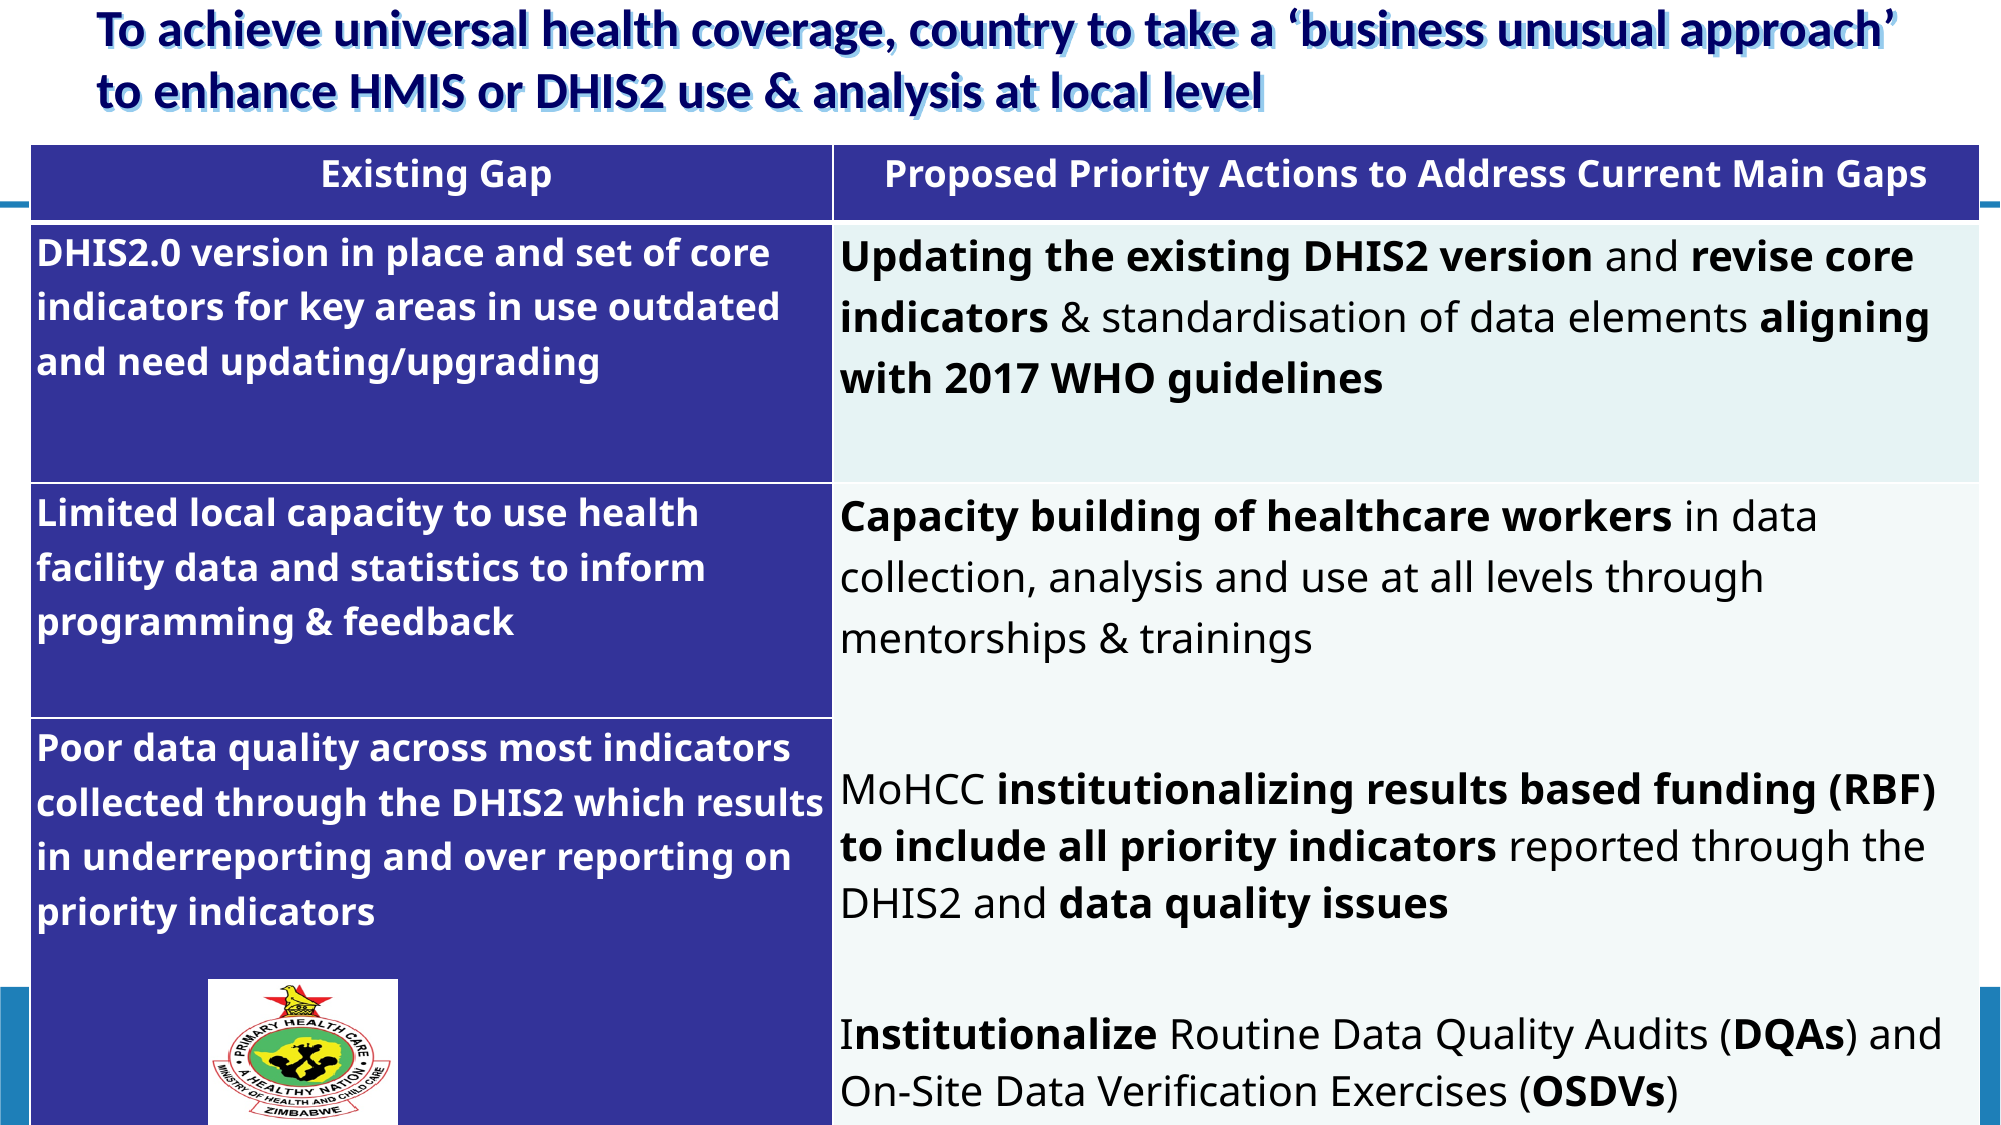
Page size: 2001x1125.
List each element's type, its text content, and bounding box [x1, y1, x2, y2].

table_header Proposed Priority Actions to Address Current Main Gaps [834, 145, 1979, 220]
title To achieve universal health coverage, country to take a ‘business unusual approach’ to enhance HMIS or DHIS2 use & analysis at local level [96, 0, 1914, 114]
table_cell Poor data quality across most indicators collected through the DHIS2 which results in underreporting and over reporting on priority indicators [31, 719, 832, 1125]
picture [208, 979, 398, 1125]
table_cell DHIS2.0 version in place and set of core indicators for key areas in use outdated and need updating/upgrading [31, 225, 832, 482]
table_cell Capacity building of healthcare workers in data collection, analysis and use at all levels through mentorships & trainings MoHCC institutionalizing results based funding (RBF) to include all priority indicators reported through the DHIS2 and data quality issues Institutionalize Routine Data Quality Audits (DQAs) and On-Site Data Verification Exercises (OSDVs) Integration of ePMS & DHIS2 to mitigate transcription & arithmetic errors [834, 484, 1979, 1125]
table_cell Updating the existing DHIS2 version and revise core indicators & standardisation of data elements aligning with 2017 WHO guidelines [834, 225, 1979, 482]
table_header Existing Gap [31, 145, 832, 220]
table_cell Limited local capacity to use health facility data and statistics to inform programming & feedback [31, 484, 832, 717]
